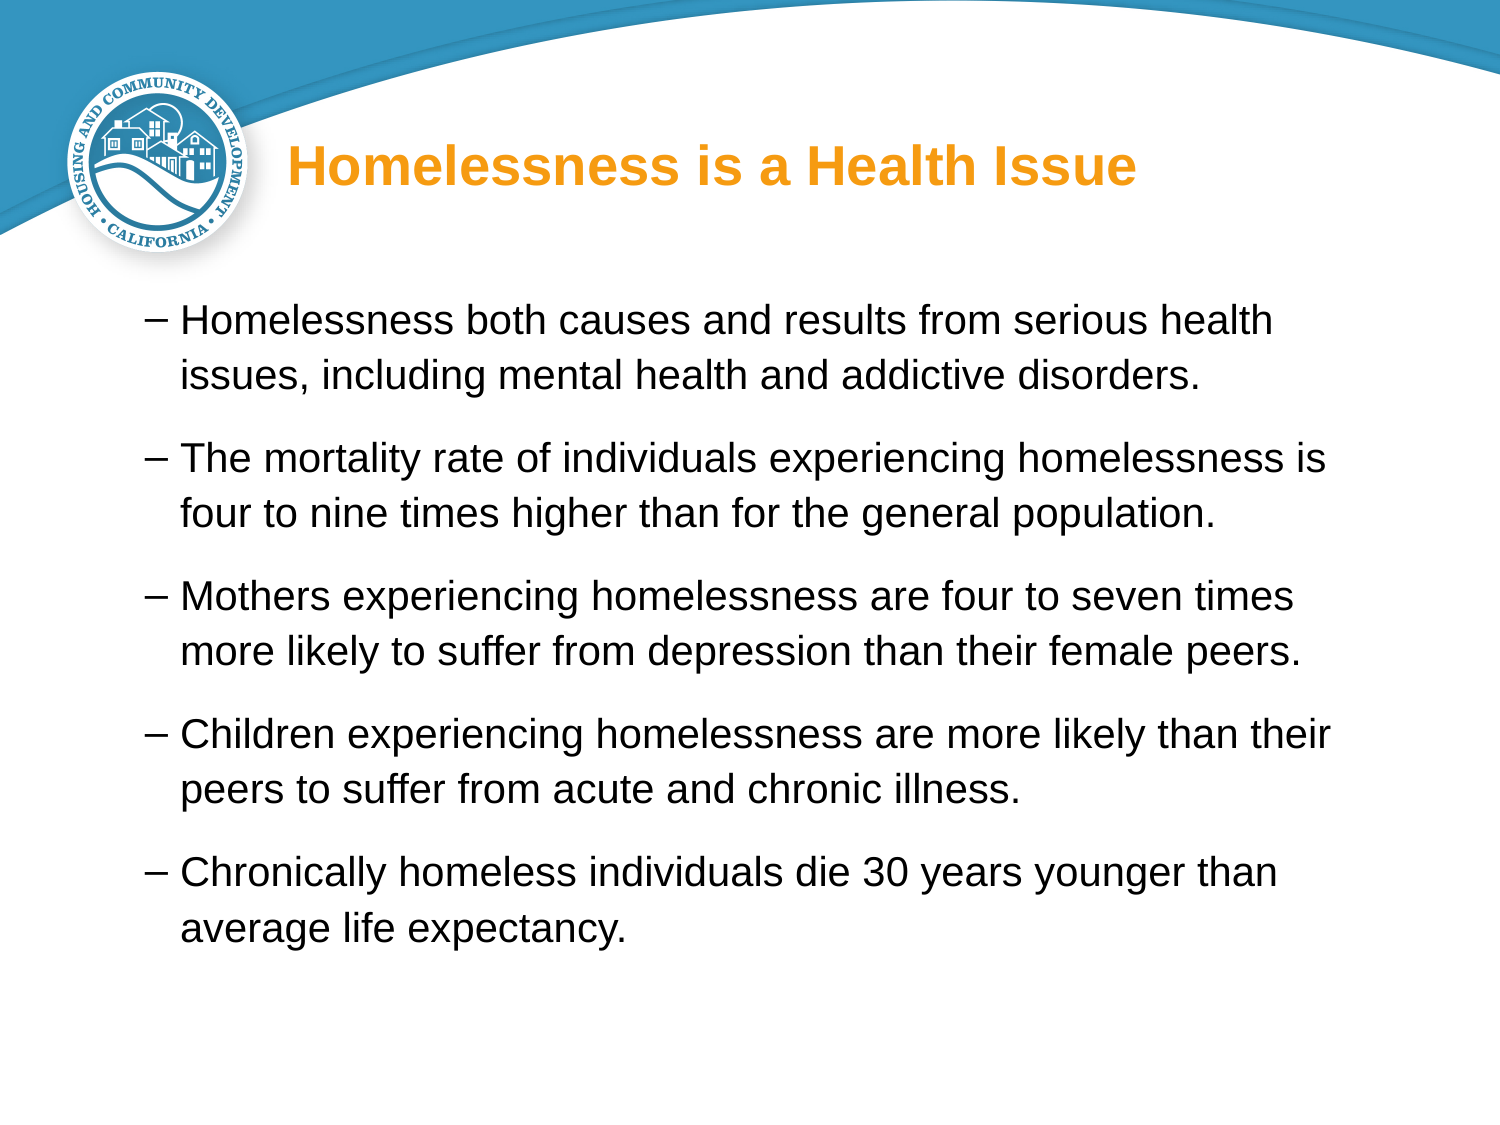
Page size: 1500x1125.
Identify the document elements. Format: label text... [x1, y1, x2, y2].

list Homelessness both causes and results from serious health issues, including mental health and addictive disorders. The mortality rate of individuals experiencing homelessness is four to nine times higher than for the general population. Mothers experiencing homelessness are four to seven times more likely to suffer from depression than their female peers. Children experiencing homelessness are more likely than their peers to suffer from acute and chronic illness. Chronically homeless individuals die 30 years younger than average life expectancy. [88, 287, 1363, 1040]
picture [0, 0, 1500, 1125]
title Homelessness is a Health Issue [287, 75, 1363, 250]
